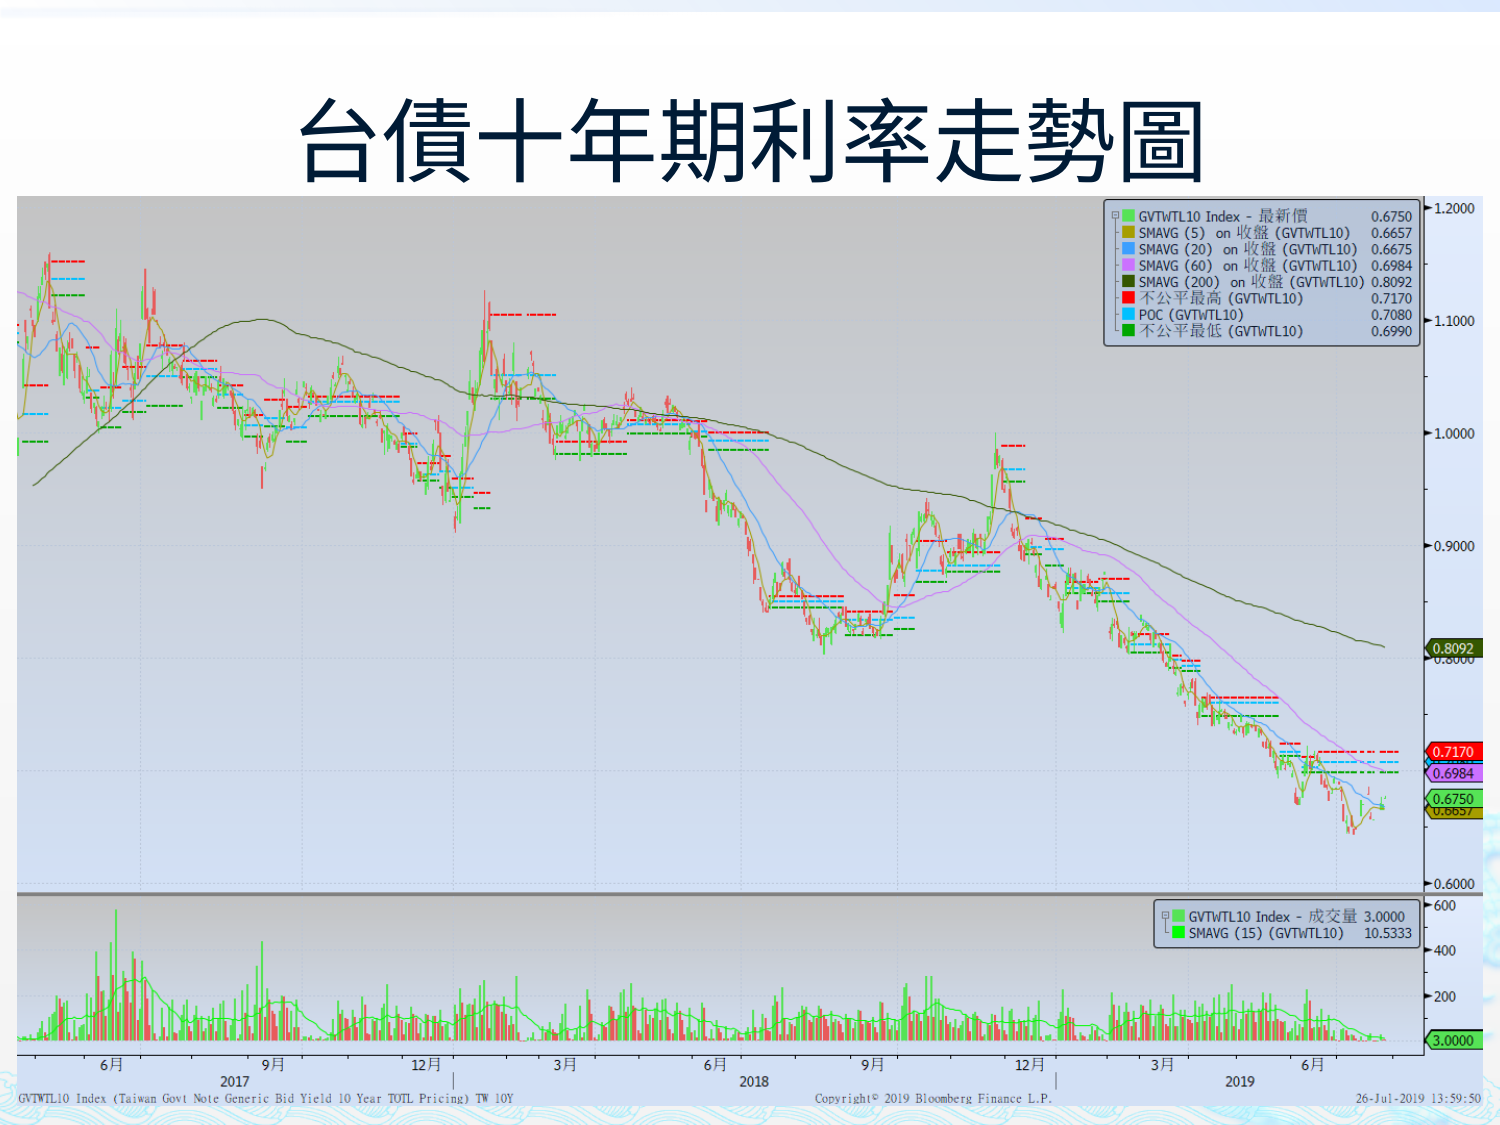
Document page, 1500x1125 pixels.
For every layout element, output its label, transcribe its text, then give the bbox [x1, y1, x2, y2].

picture [17, 195, 1483, 1107]
title 台債十年期利率走勢圖 [75, 45, 1425, 195]
